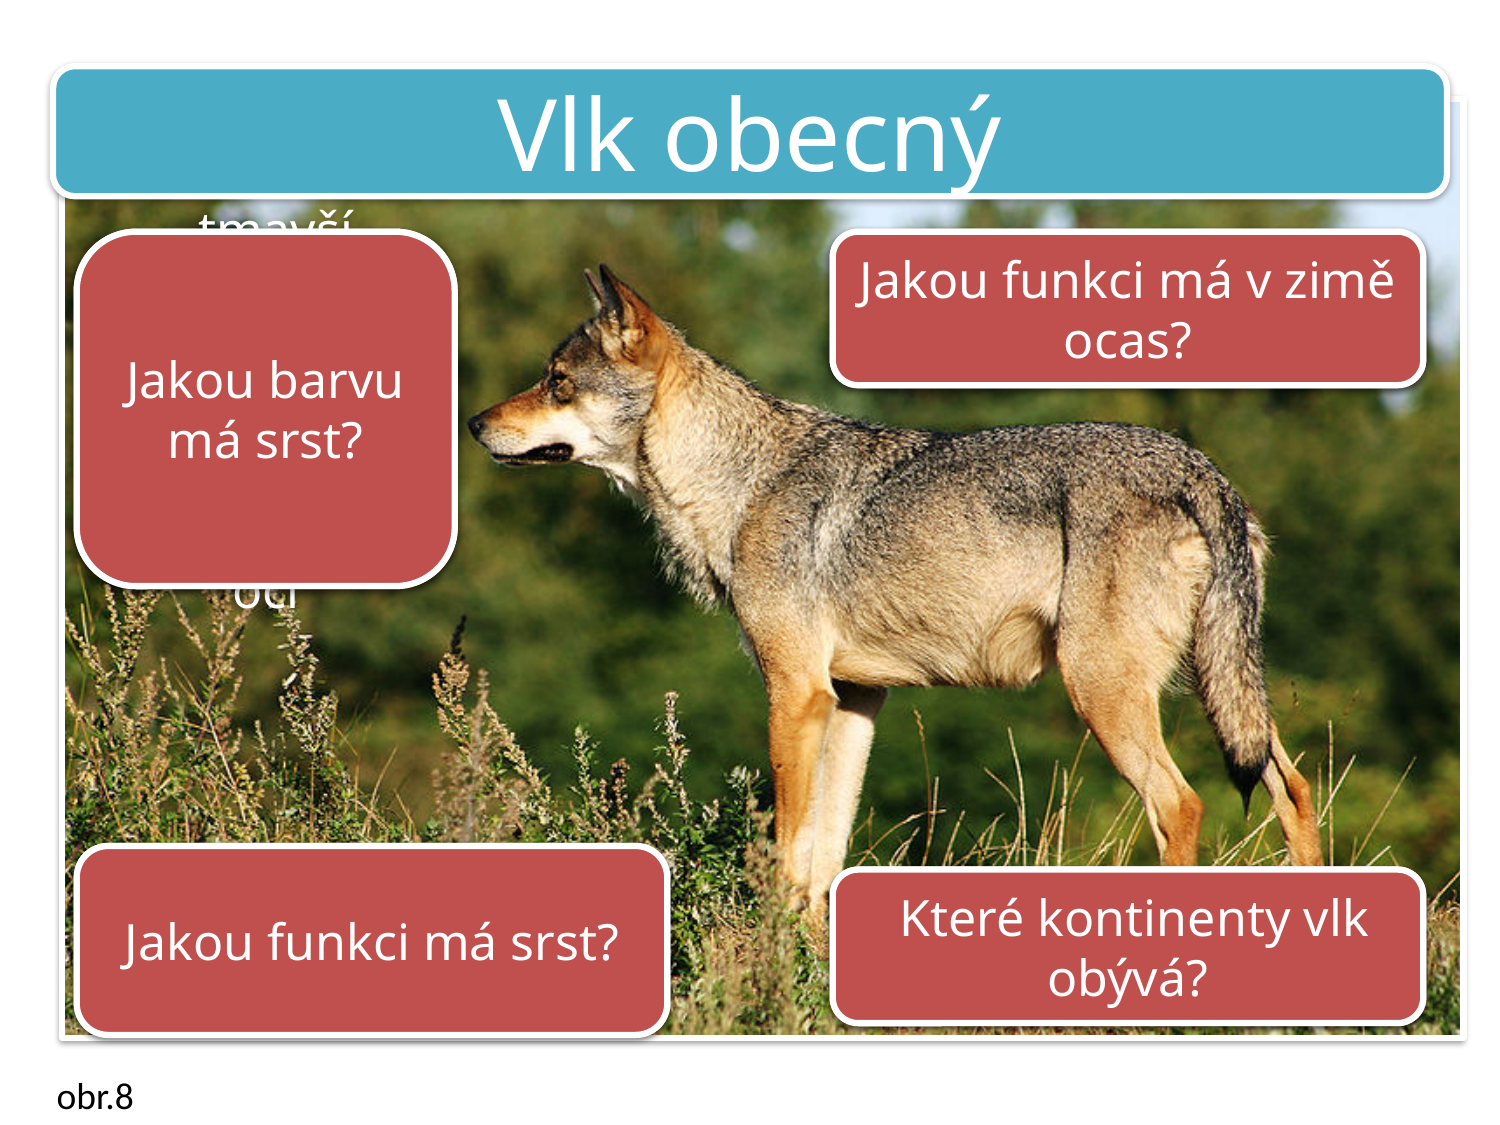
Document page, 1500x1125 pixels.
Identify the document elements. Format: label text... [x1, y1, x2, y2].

text_box Vlk obecný [49, 63, 1451, 194]
text_box obr.8 [41, 1064, 149, 1125]
picture [64, 101, 1461, 1036]
